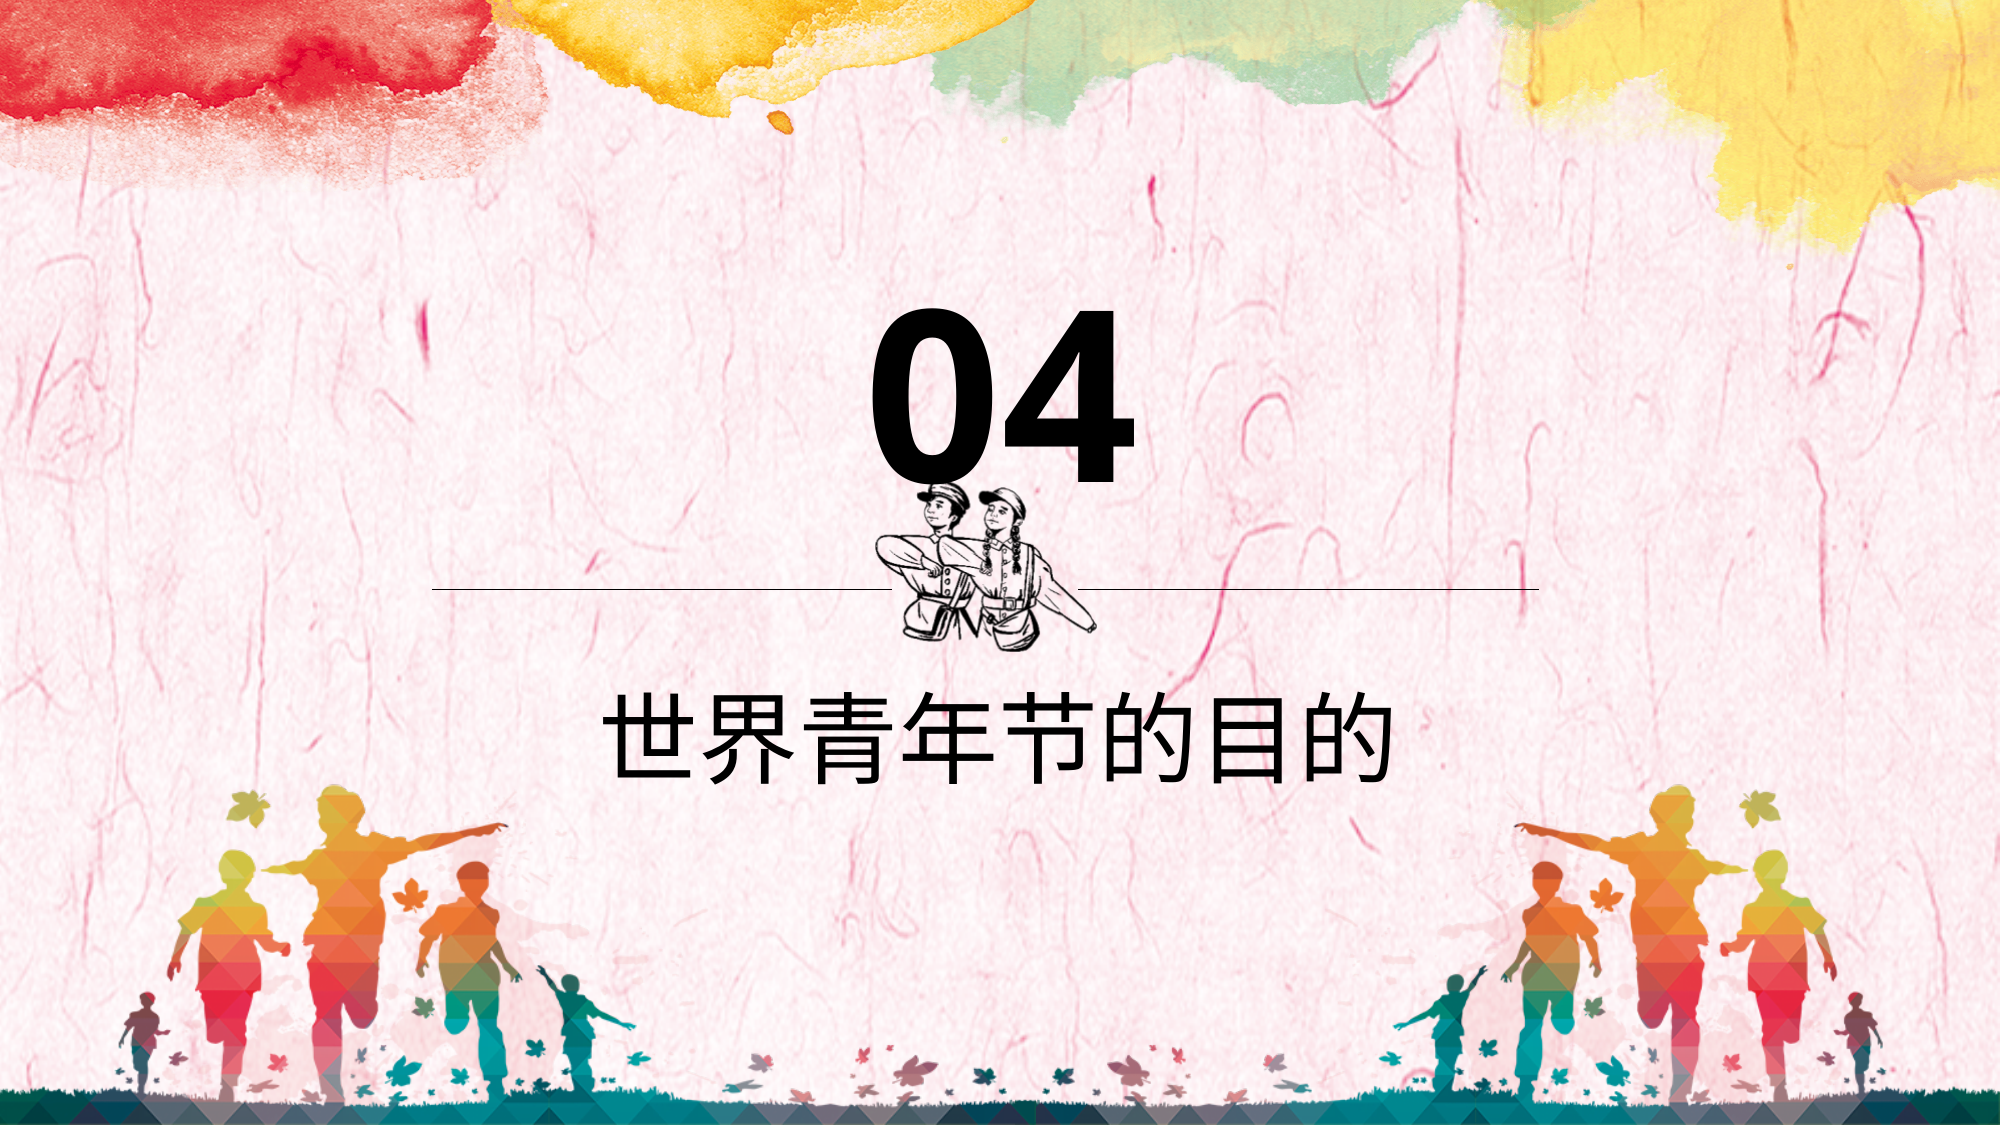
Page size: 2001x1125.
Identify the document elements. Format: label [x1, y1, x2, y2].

picture [0, 0, 2000, 1125]
text_box [431, 441, 1539, 686]
